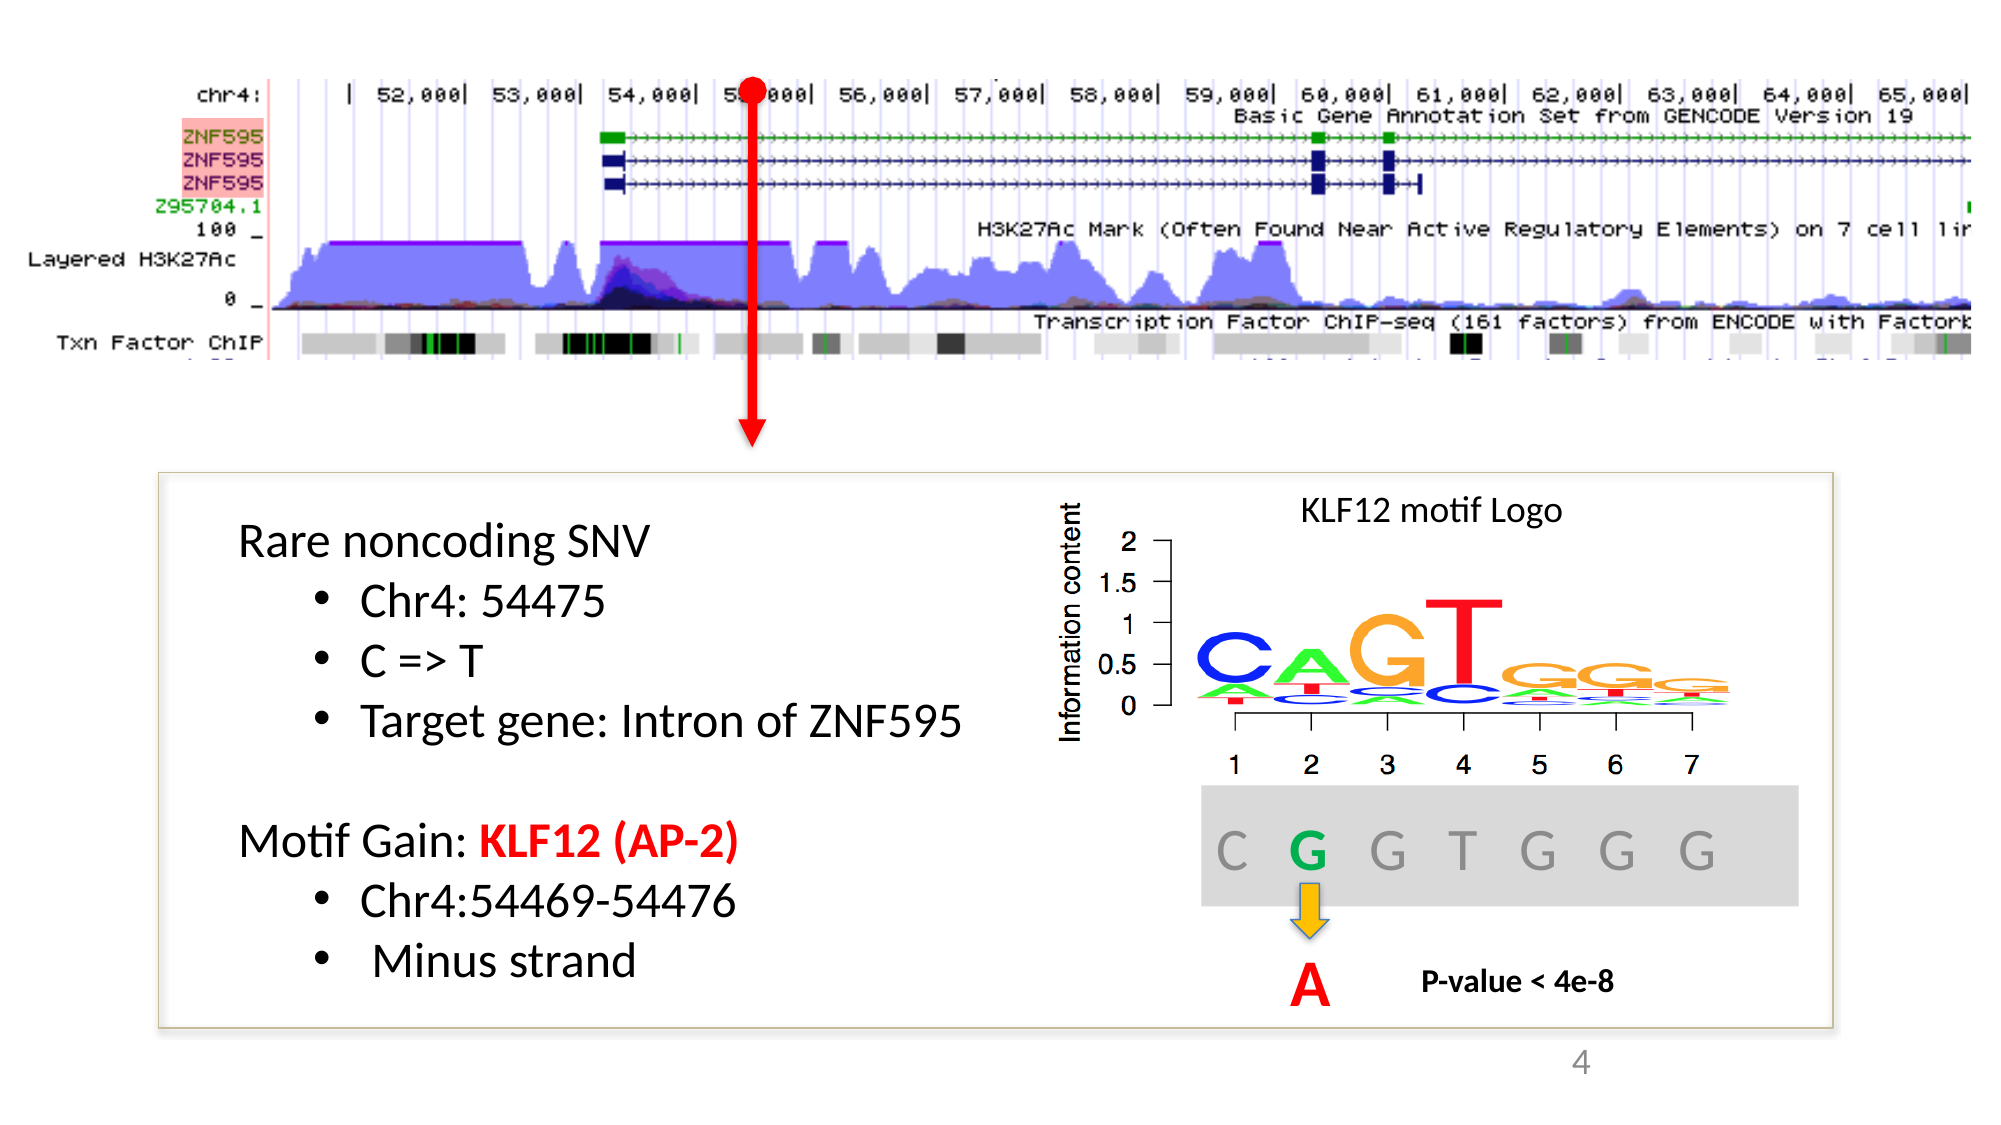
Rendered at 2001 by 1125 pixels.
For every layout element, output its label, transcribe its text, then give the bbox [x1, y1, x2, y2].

text_box 5 [1557, 1040, 1746, 1090]
picture [1026, 472, 1799, 878]
text_box [158, 472, 1834, 1029]
picture [0, 79, 1972, 360]
